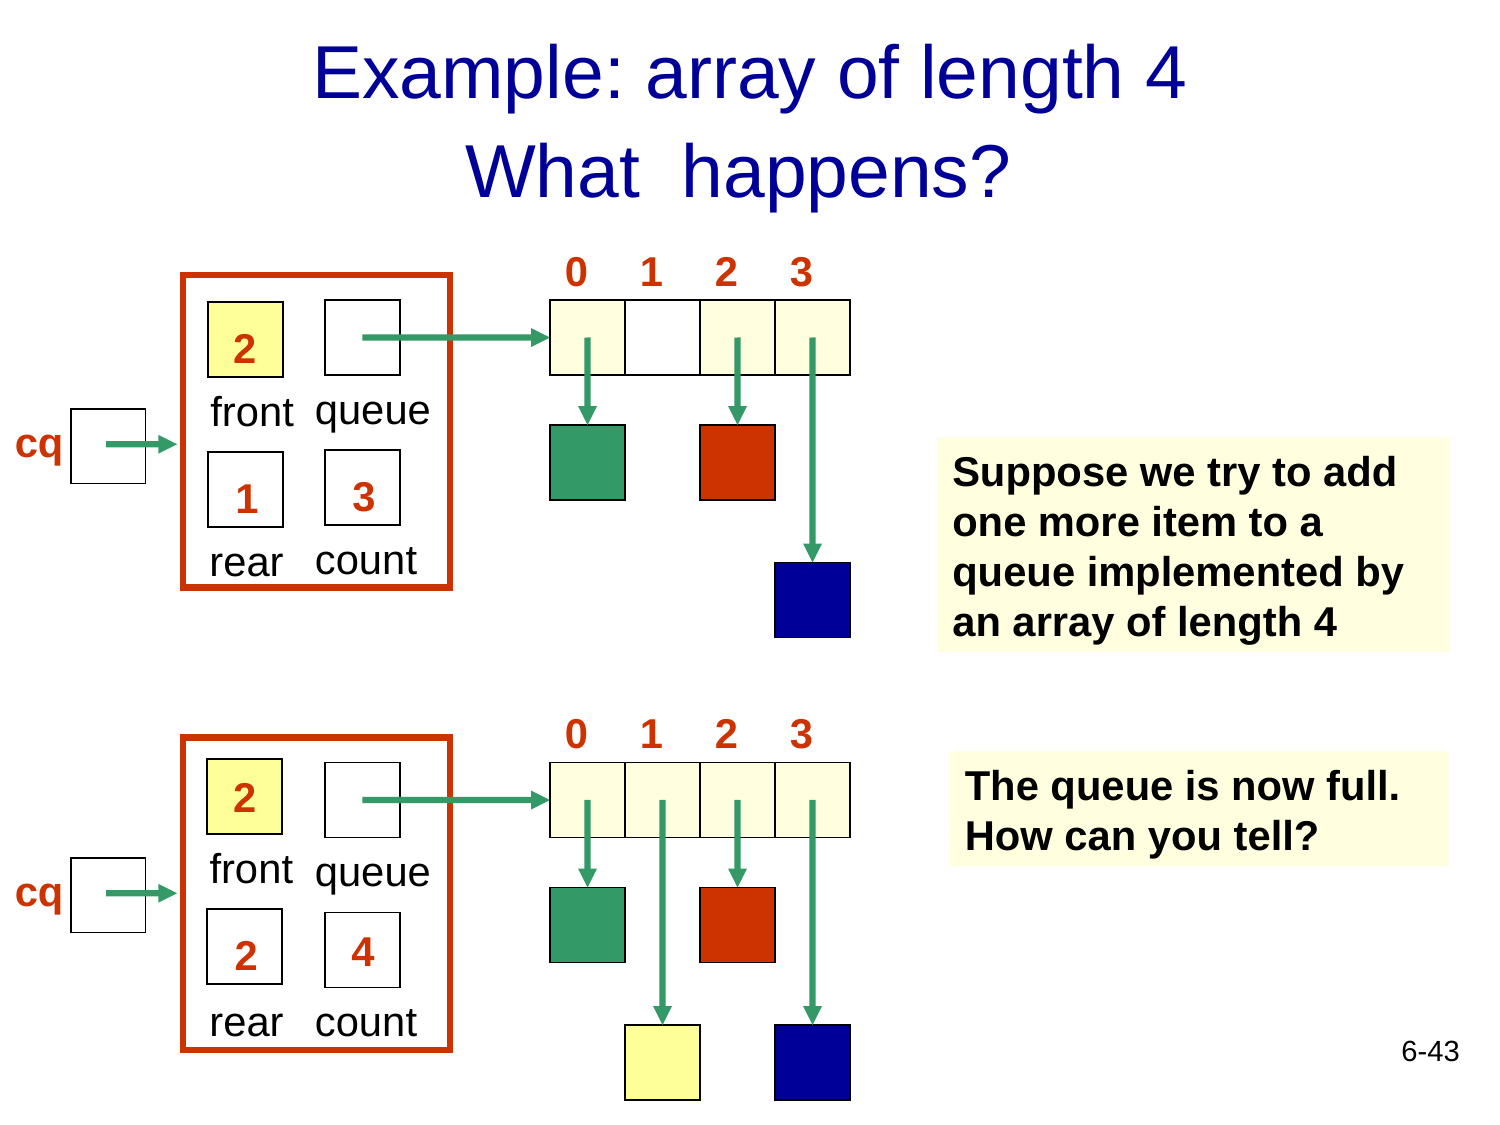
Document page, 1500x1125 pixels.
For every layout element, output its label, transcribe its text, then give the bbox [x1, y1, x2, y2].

text_box 1 [624, 699, 685, 762]
title Example: array of length 4 What happens? [112, 24, 1388, 213]
text_box [549, 887, 625, 963]
text_box [774, 1024, 850, 1100]
text_box 4 [336, 916, 396, 982]
text_box rear [194, 588, 333, 592]
text_box 2 [219, 921, 279, 987]
text_box [699, 299, 774, 375]
text_box 2 [218, 763, 306, 829]
text_box [362, 331, 549, 344]
text_box [324, 449, 400, 525]
text_box The queue is now full. How can you tell? [950, 751, 1449, 867]
text_box [362, 793, 549, 807]
text_box [70, 857, 146, 933]
text_box [806, 799, 819, 1025]
text_box [324, 299, 400, 375]
text_box Suppose we try to add one more item to a queue implemented by an array of length 4 [937, 437, 1450, 653]
text_box [731, 799, 744, 888]
text_box [656, 799, 669, 1025]
text_box 2 [699, 699, 760, 762]
text_box [106, 887, 178, 900]
text_box [699, 424, 775, 500]
text_box cq [0, 857, 70, 923]
text_box 0 [549, 237, 610, 299]
text_box 2 [699, 237, 760, 299]
text_box queue [299, 375, 450, 440]
text_box 1 [624, 237, 685, 299]
text_box [183, 274, 450, 588]
text_box [549, 762, 624, 838]
text_box 3 [337, 462, 397, 525]
text_box [183, 737, 450, 1050]
text_box [549, 424, 625, 500]
text_box 3 [774, 237, 835, 299]
text_box [549, 299, 624, 375]
text_box count [299, 525, 450, 590]
text_box [624, 762, 699, 838]
text_box [106, 438, 178, 451]
text_box [699, 887, 775, 963]
text_box queue [299, 837, 450, 903]
text_box [624, 1024, 700, 1100]
text_box cq [0, 408, 70, 474]
text_box [70, 408, 146, 484]
text_box [774, 762, 850, 838]
text_box [774, 562, 850, 638]
text_box 1 [220, 464, 280, 530]
text_box 2 [218, 314, 306, 380]
text_box [699, 762, 774, 838]
slide_number 6-43 [1162, 1024, 1476, 1101]
text_box [324, 912, 400, 987]
text_box count [299, 987, 450, 1053]
text_box [731, 337, 744, 425]
text_box [581, 799, 594, 888]
text_box [581, 337, 594, 425]
text_box [774, 299, 850, 375]
text_box [806, 337, 819, 563]
text_box 0 [549, 699, 610, 762]
text_box [324, 762, 400, 838]
text_box 3 [774, 699, 835, 762]
text_box [624, 299, 699, 375]
